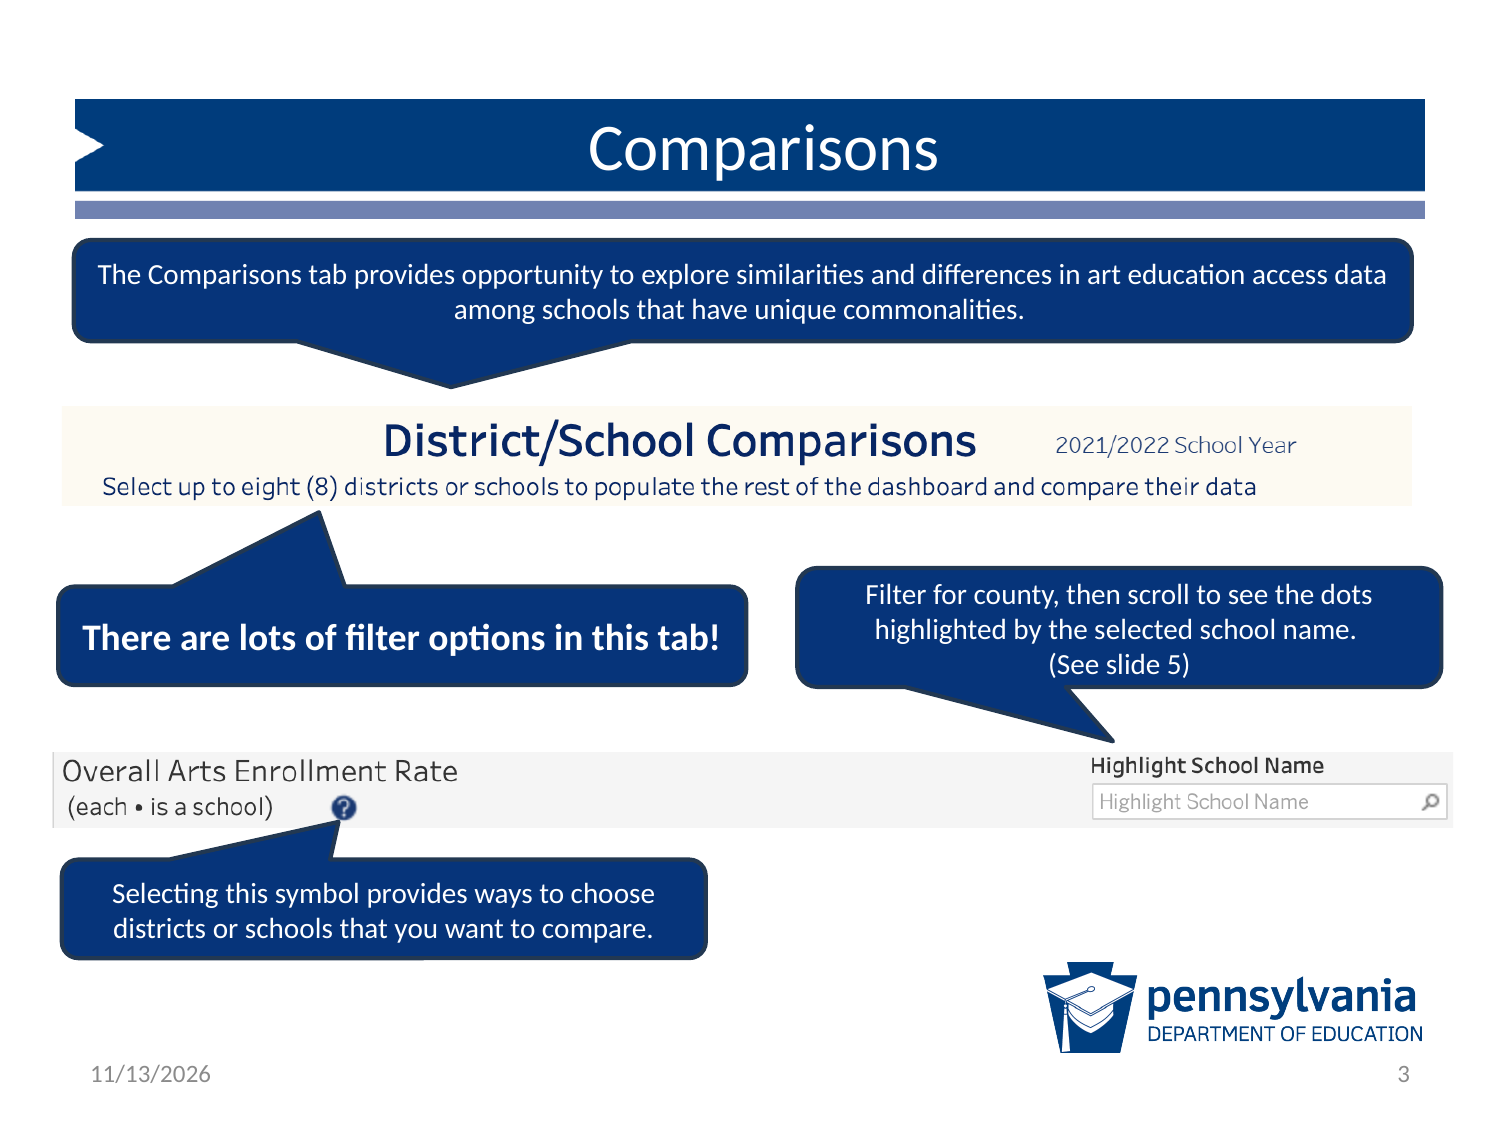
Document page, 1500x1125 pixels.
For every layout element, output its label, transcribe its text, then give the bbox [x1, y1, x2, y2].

text_box There are lots of filter options in this tab! [56, 515, 749, 688]
picture [1043, 962, 1422, 1053]
picture [61, 406, 1412, 506]
text_box The Comparisons tab provides opportunity to explore similarities and differences in art education access data among schools that have unique commonalities. [71, 237, 1414, 390]
title Comparisons [75, 50, 1425, 238]
text_box Filter for county, then scroll to see the dots highlighted by the selected school name. (See slide 5) [795, 565, 1444, 744]
slide_number 3 [1074, 1042, 1425, 1103]
picture [46, 752, 1454, 828]
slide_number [75, 1042, 425, 1103]
text_box Selecting this symbol provides ways to choose districts or schools that you want to compare. [59, 836, 708, 961]
